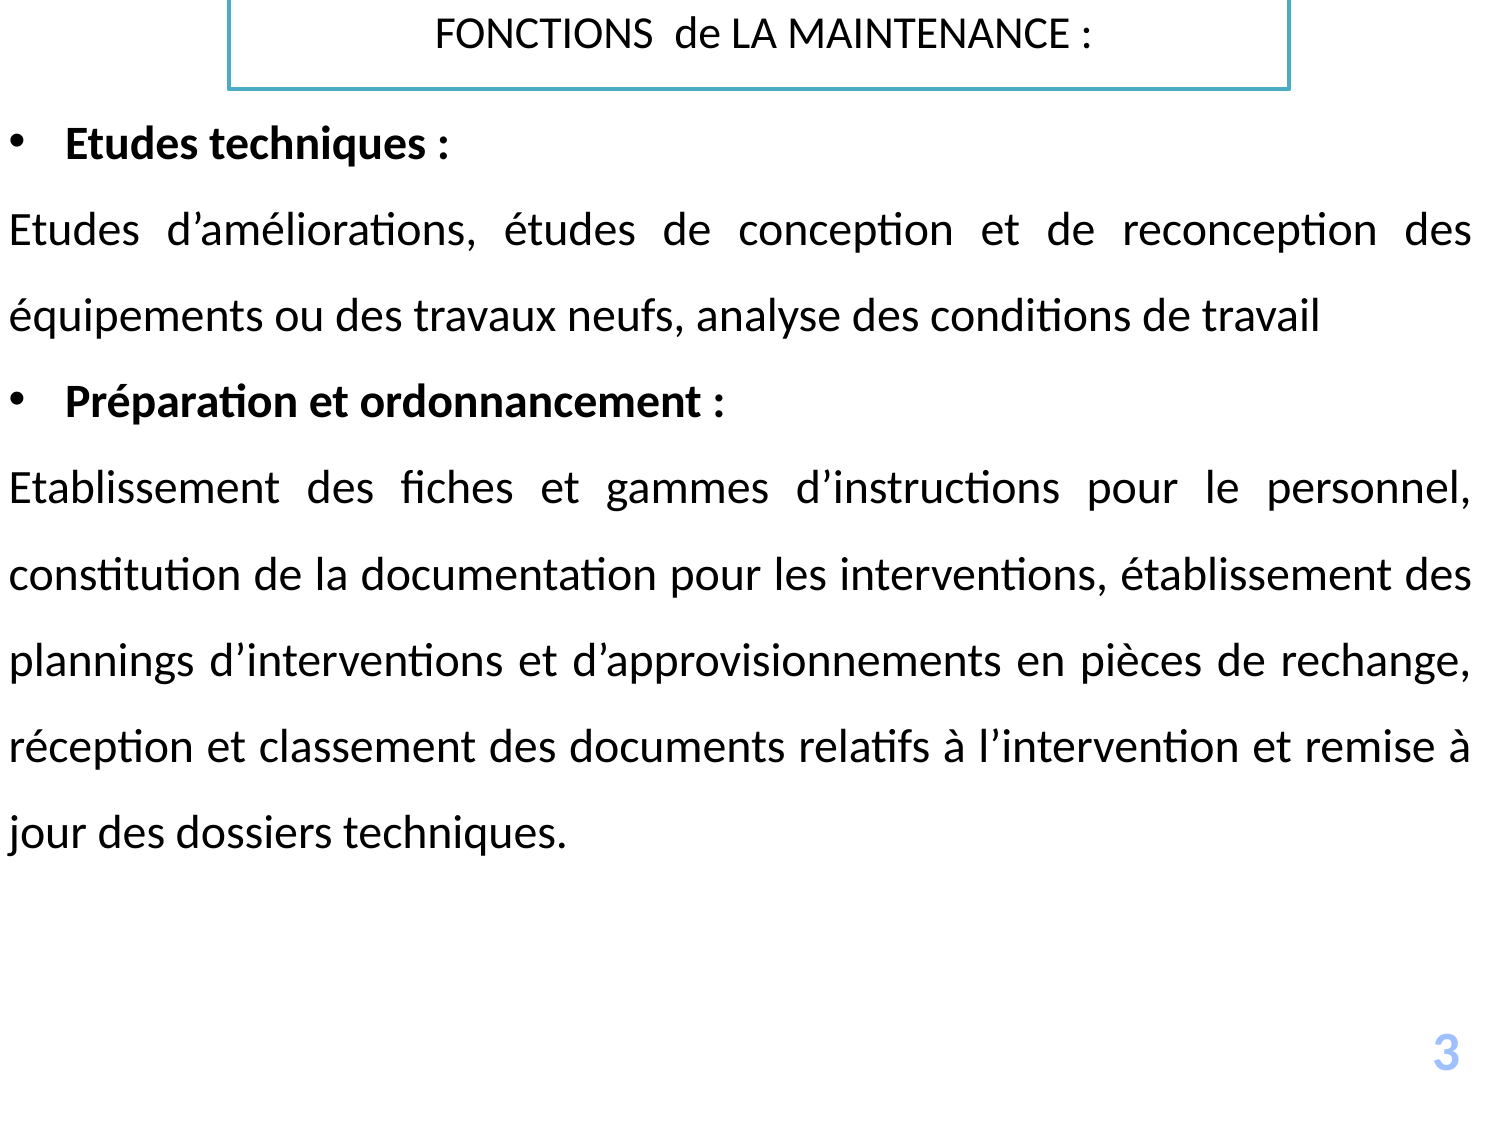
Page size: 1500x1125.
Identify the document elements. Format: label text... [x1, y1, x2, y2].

text_box FONCTIONS de LA MAINTENANCE : [227, 0, 1291, 91]
text_box 3 [1417, 1007, 1500, 1090]
text_box Etudes techniques : Etudes d’améliorations, études de conception et de reconception des équipements ou des travaux neufs, analyse des conditions de travail Préparation et ordonnancement : Etablissement des fiches et gammes d’instructions pour le personnel, constitution de la documentation pour les interventions, établissement des plannings d’interventions et d’approvisionnements en pièces de rechange, réception et classement des documents relatifs à l’intervention et remise à jour des dossiers techniques. [0, 75, 1489, 952]
